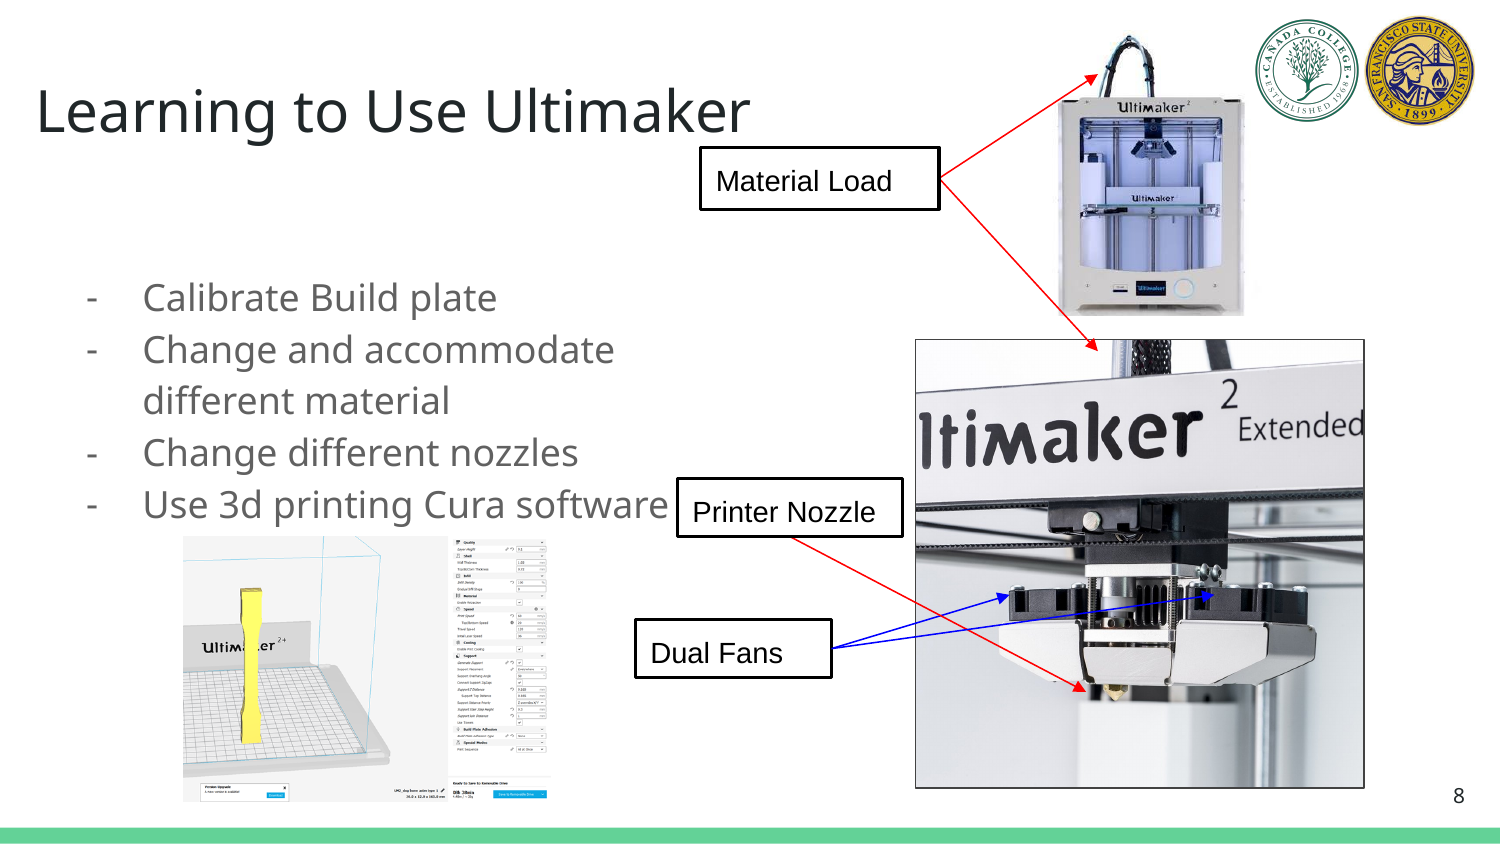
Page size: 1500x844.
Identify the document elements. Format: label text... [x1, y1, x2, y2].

list Calibrate Build plate Change and accommodate different material Change different nozzles Use 3d printing Cura software [52, 252, 774, 730]
text_box Printer Nozzle [677, 478, 903, 537]
picture [1014, 10, 1481, 317]
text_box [938, 178, 1099, 352]
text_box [831, 594, 1215, 649]
title Learning to Use Ultimaker [20, 59, 1009, 210]
slide_number 8 [1389, 764, 1480, 830]
text_box Material Load [700, 147, 933, 210]
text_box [789, 536, 1087, 693]
picture [183, 536, 551, 802]
picture [915, 339, 1364, 788]
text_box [938, 73, 1099, 177]
text_box Dual Fans [635, 619, 784, 678]
